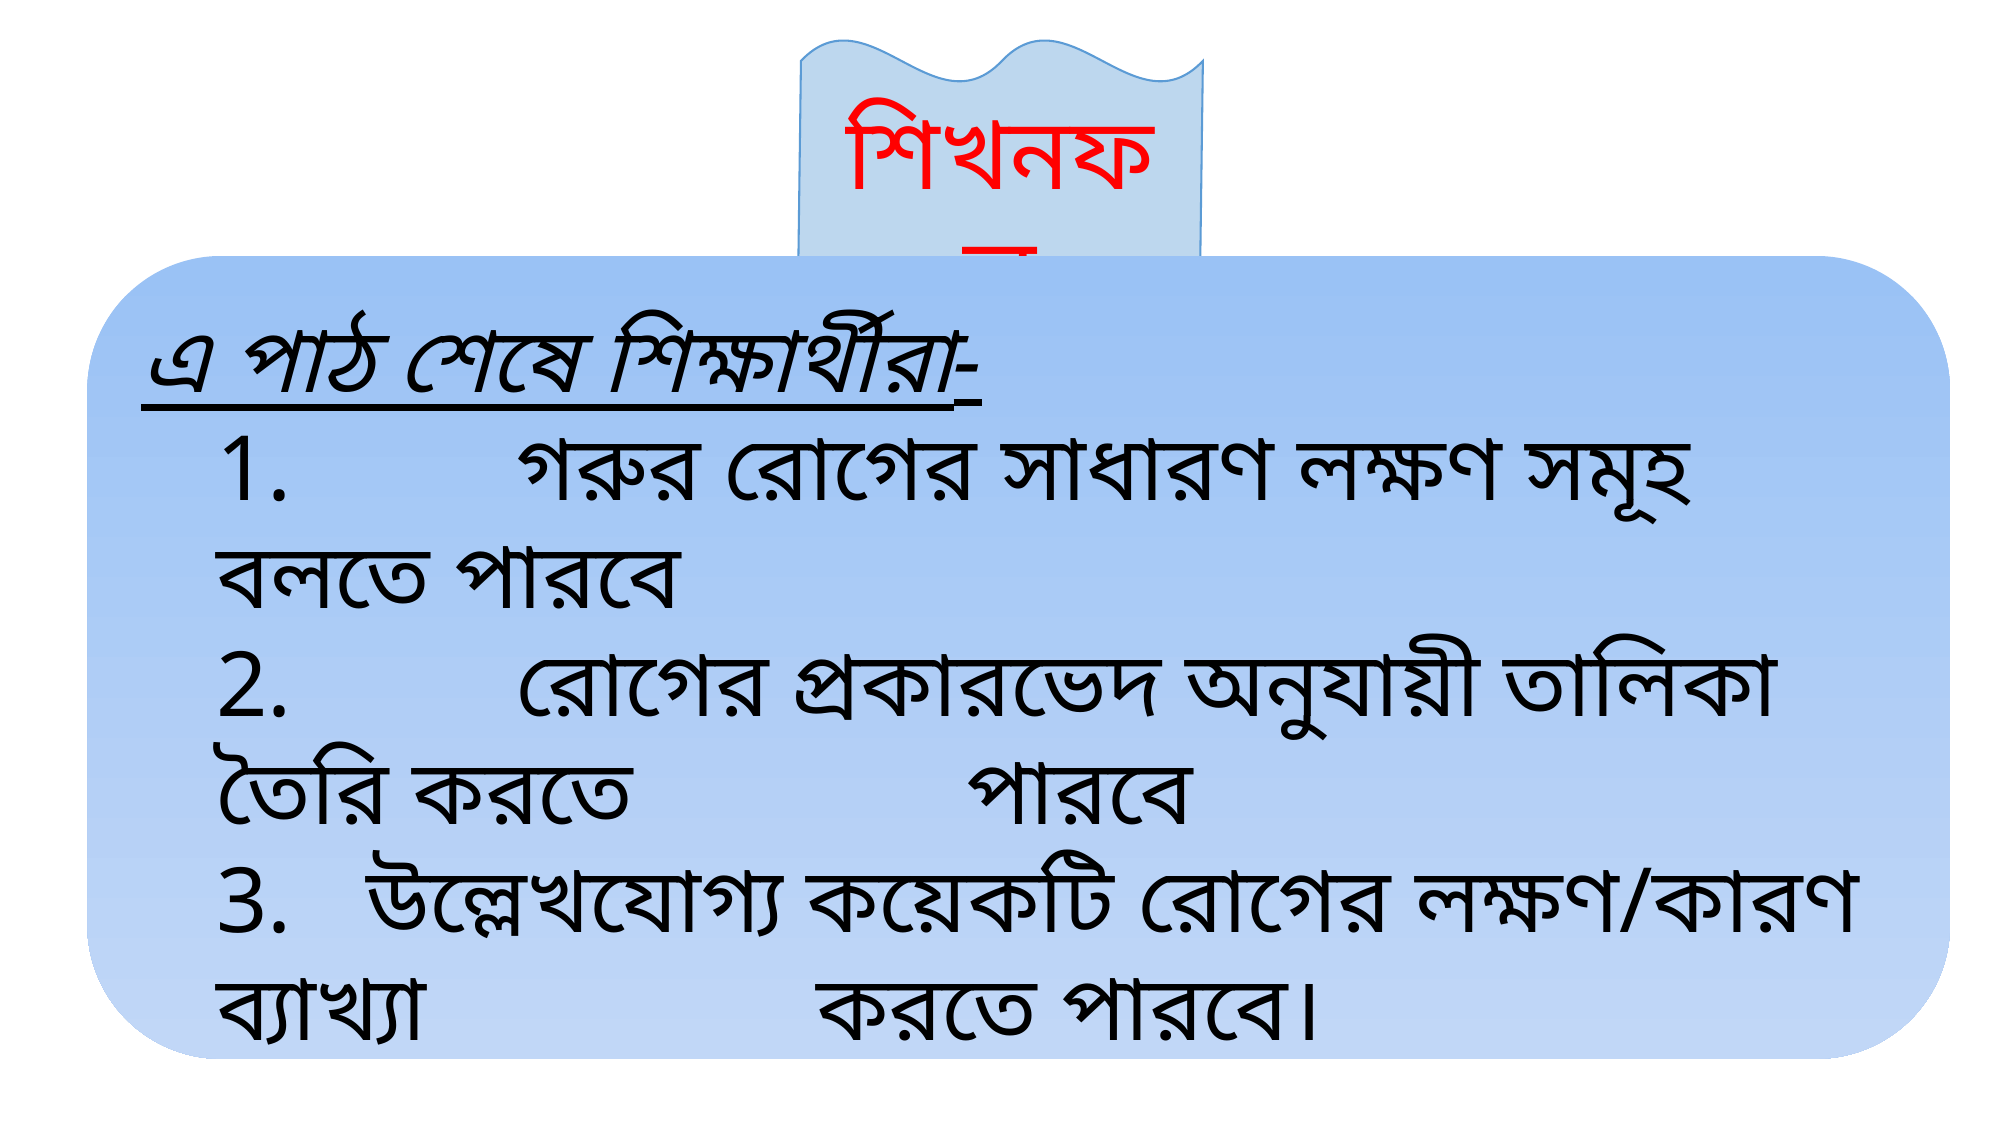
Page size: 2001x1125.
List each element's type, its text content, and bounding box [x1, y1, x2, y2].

text_box শিখনফল [797, 39, 1204, 255]
text_box এ পাঠ শেষে শিক্ষার্থীরা- 1. গরুর রোগের সাধারণ লক্ষণ সমূহ বলতে পারবে 2. রোগের প্রকারভেদ অনুযায়ী তালিকা তৈরি করতে পারবে 3. উল্লেখযোগ্য কয়েকটি রোগের লক্ষণ/কারণ ব্যাখ্যা করতে পারবে। [87, 255, 1951, 1059]
